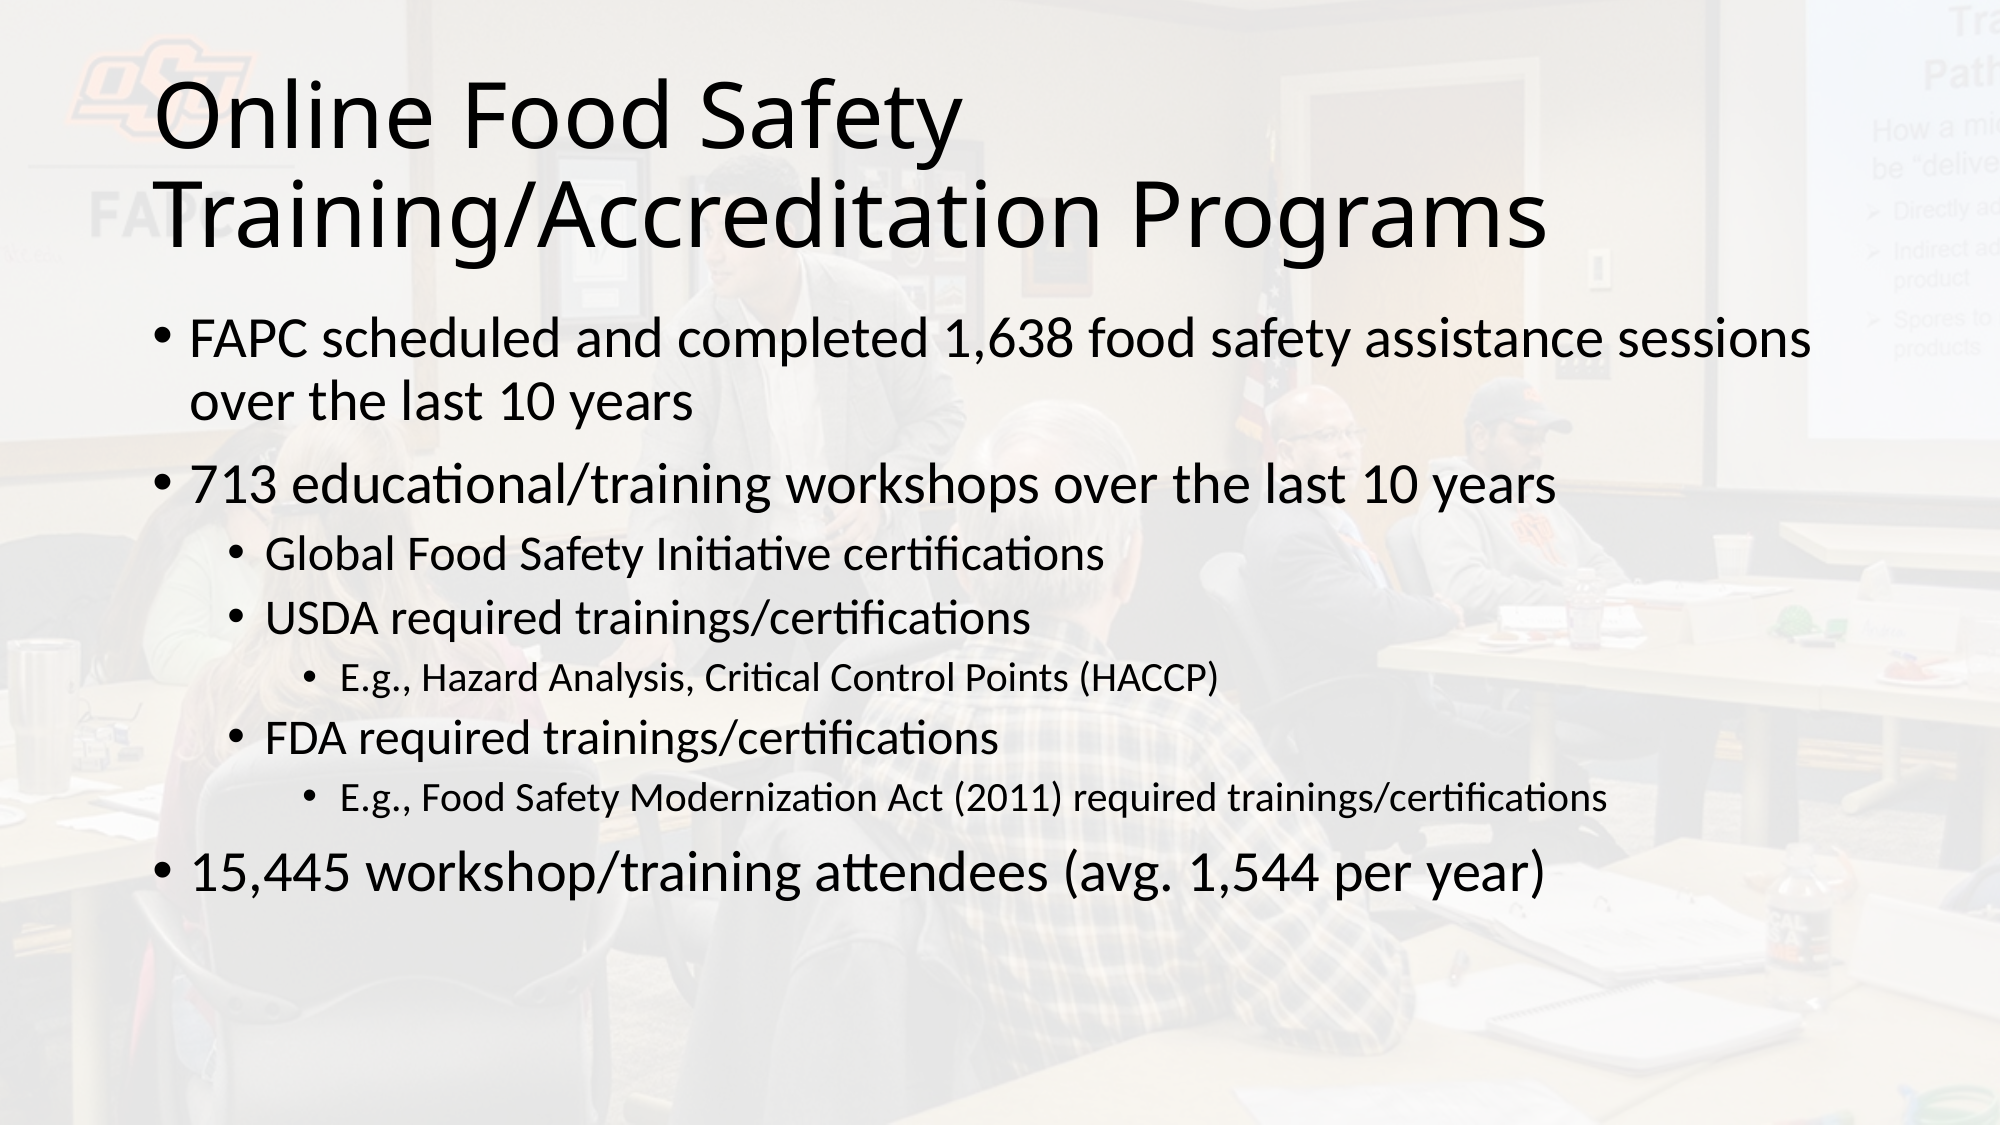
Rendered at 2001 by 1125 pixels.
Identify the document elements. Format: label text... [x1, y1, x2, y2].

title Online Food Safety Training/Accreditation Programs [137, 59, 1863, 278]
list FAPC scheduled and completed 1,638 food safety assistance sessions over the last 10 years 713 educational/training workshops over the last 10 years Global Food Safety Initiative certifications USDA required trainings/certifications E.g., Hazard Analysis, Critical Control Points (HACCP) FDA required trainings/certifications E.g., Food Safety Modernization Act (2011) required trainings/certifications 15,445 workshop/training attendees (avg. 1,544 per year) [137, 299, 1890, 1014]
